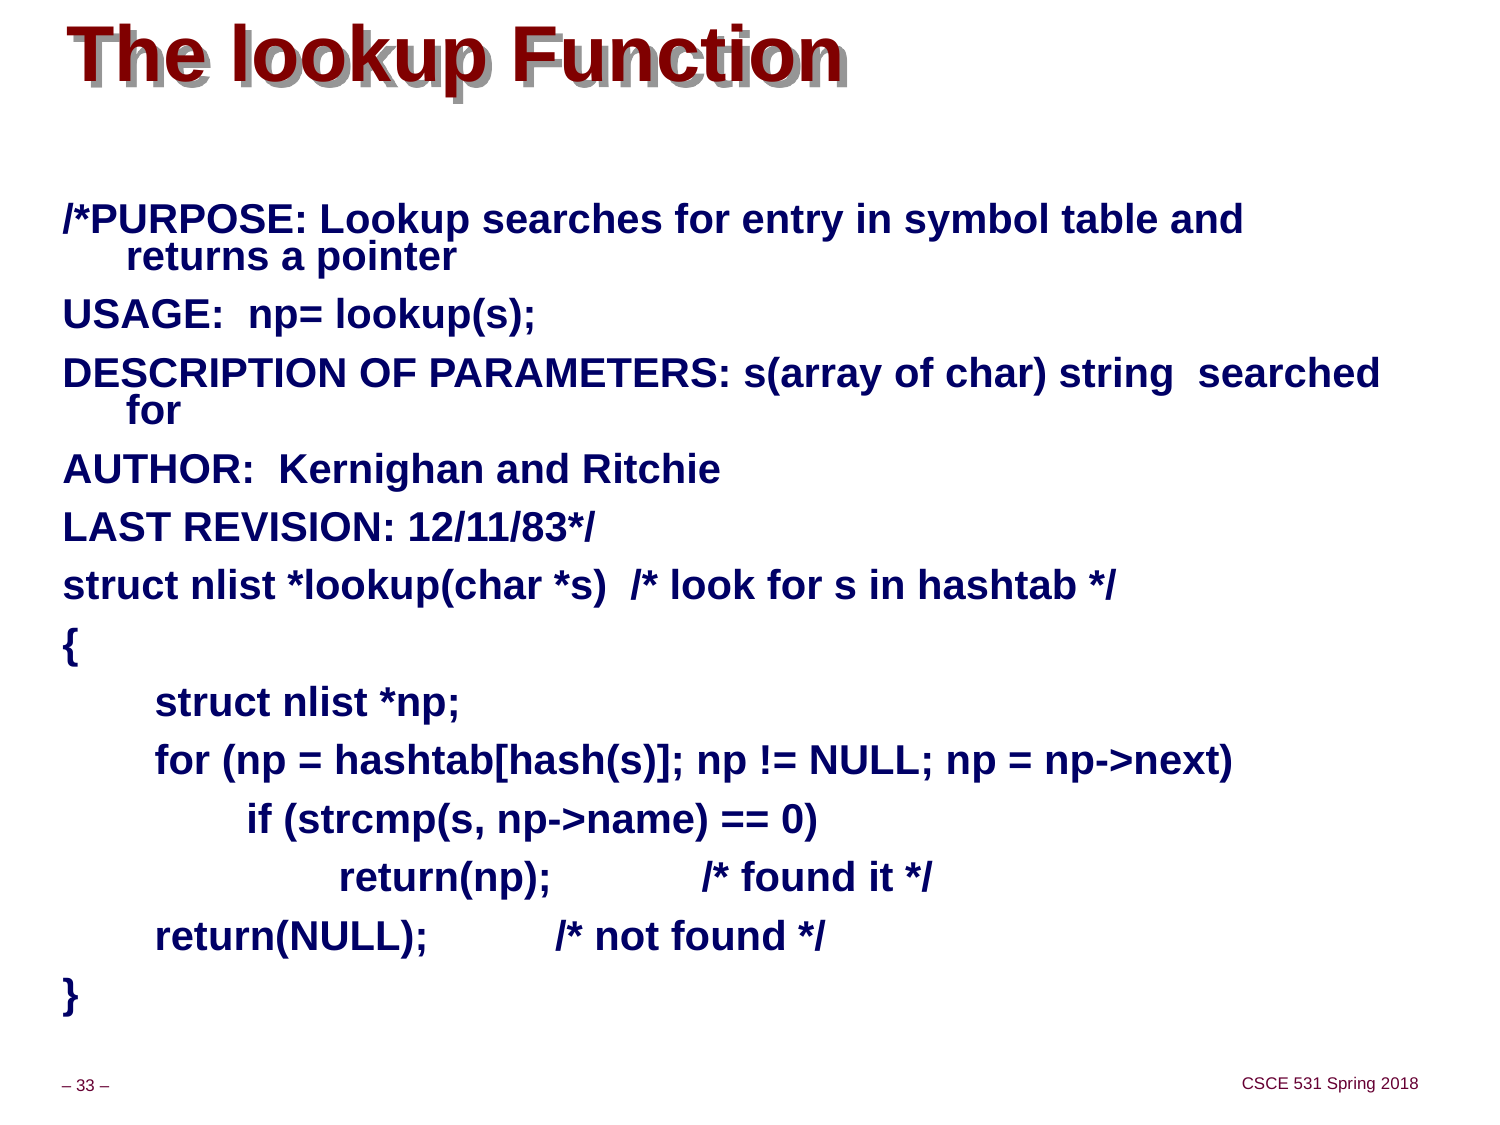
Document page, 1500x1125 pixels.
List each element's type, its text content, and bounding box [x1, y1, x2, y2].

title The lookup Function [66, 0, 1497, 113]
list /*PURPOSE: Lookup searches for entry in symbol table and returns a pointer USAGE: np= lookup(s); DESCRIPTION OF PARAMETERS: s(array of char) string searched for AUTHOR: Kernighan and Ritchie LAST REVISION: 12/11/83*/ struct nlist *lookup(char *s) /* look for s in hashtab */ { struct nlist *np; for (np = hashtab[hash(s)]; np != NULL; np = np->next) if (strcmp(s, np->name) == 0) return(np); /* found it */ return(NULL); /* not found */ } [47, 125, 1411, 1125]
